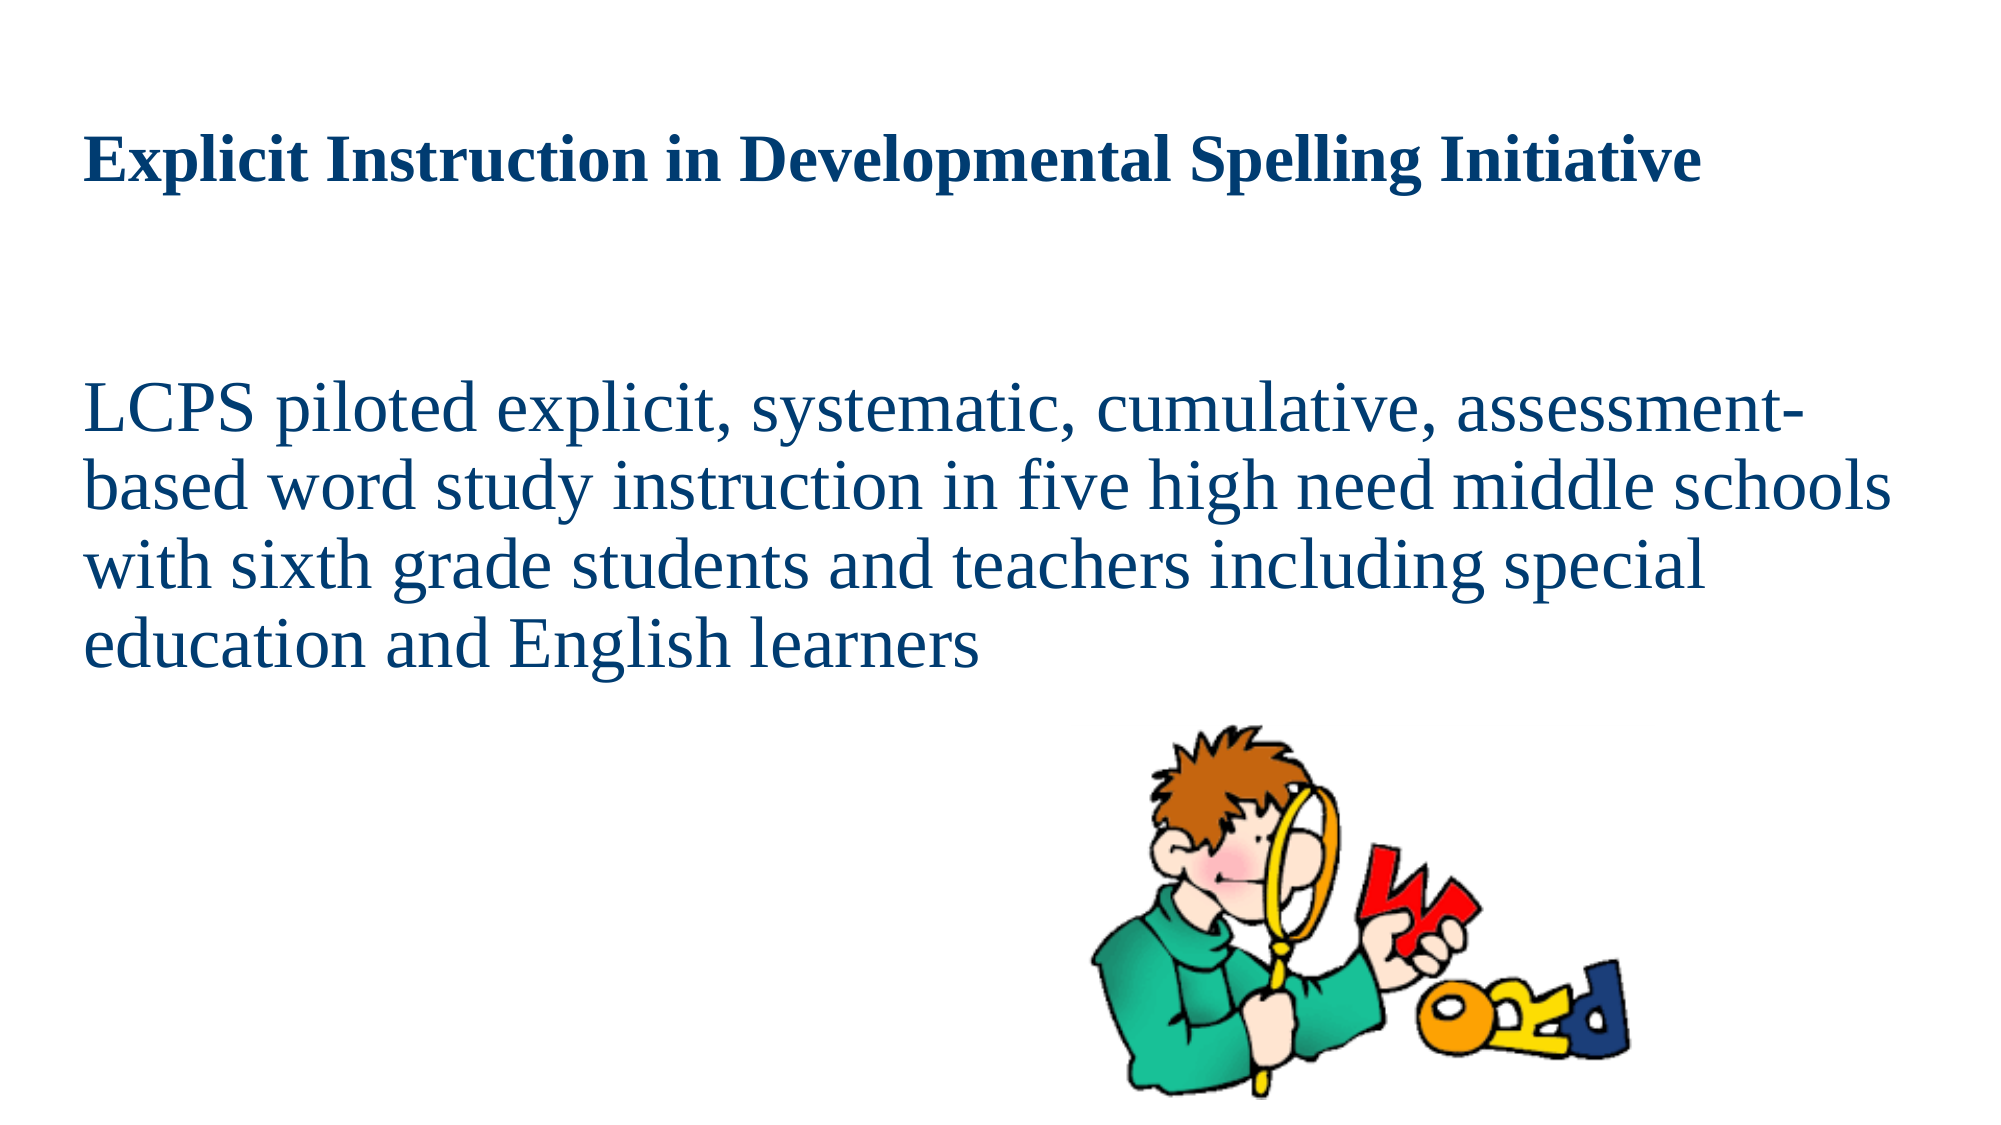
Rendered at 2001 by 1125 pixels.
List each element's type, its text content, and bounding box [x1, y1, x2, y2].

title Explicit Instruction in Developmental Spelling Initiative [68, 97, 1932, 223]
picture [1071, 724, 1656, 1100]
list LCPS piloted explicit, systematic, cumulative, assessment-based word study instruction in five high need middle schools with sixth grade students and teachers including special education and English learners [68, 252, 1932, 1000]
